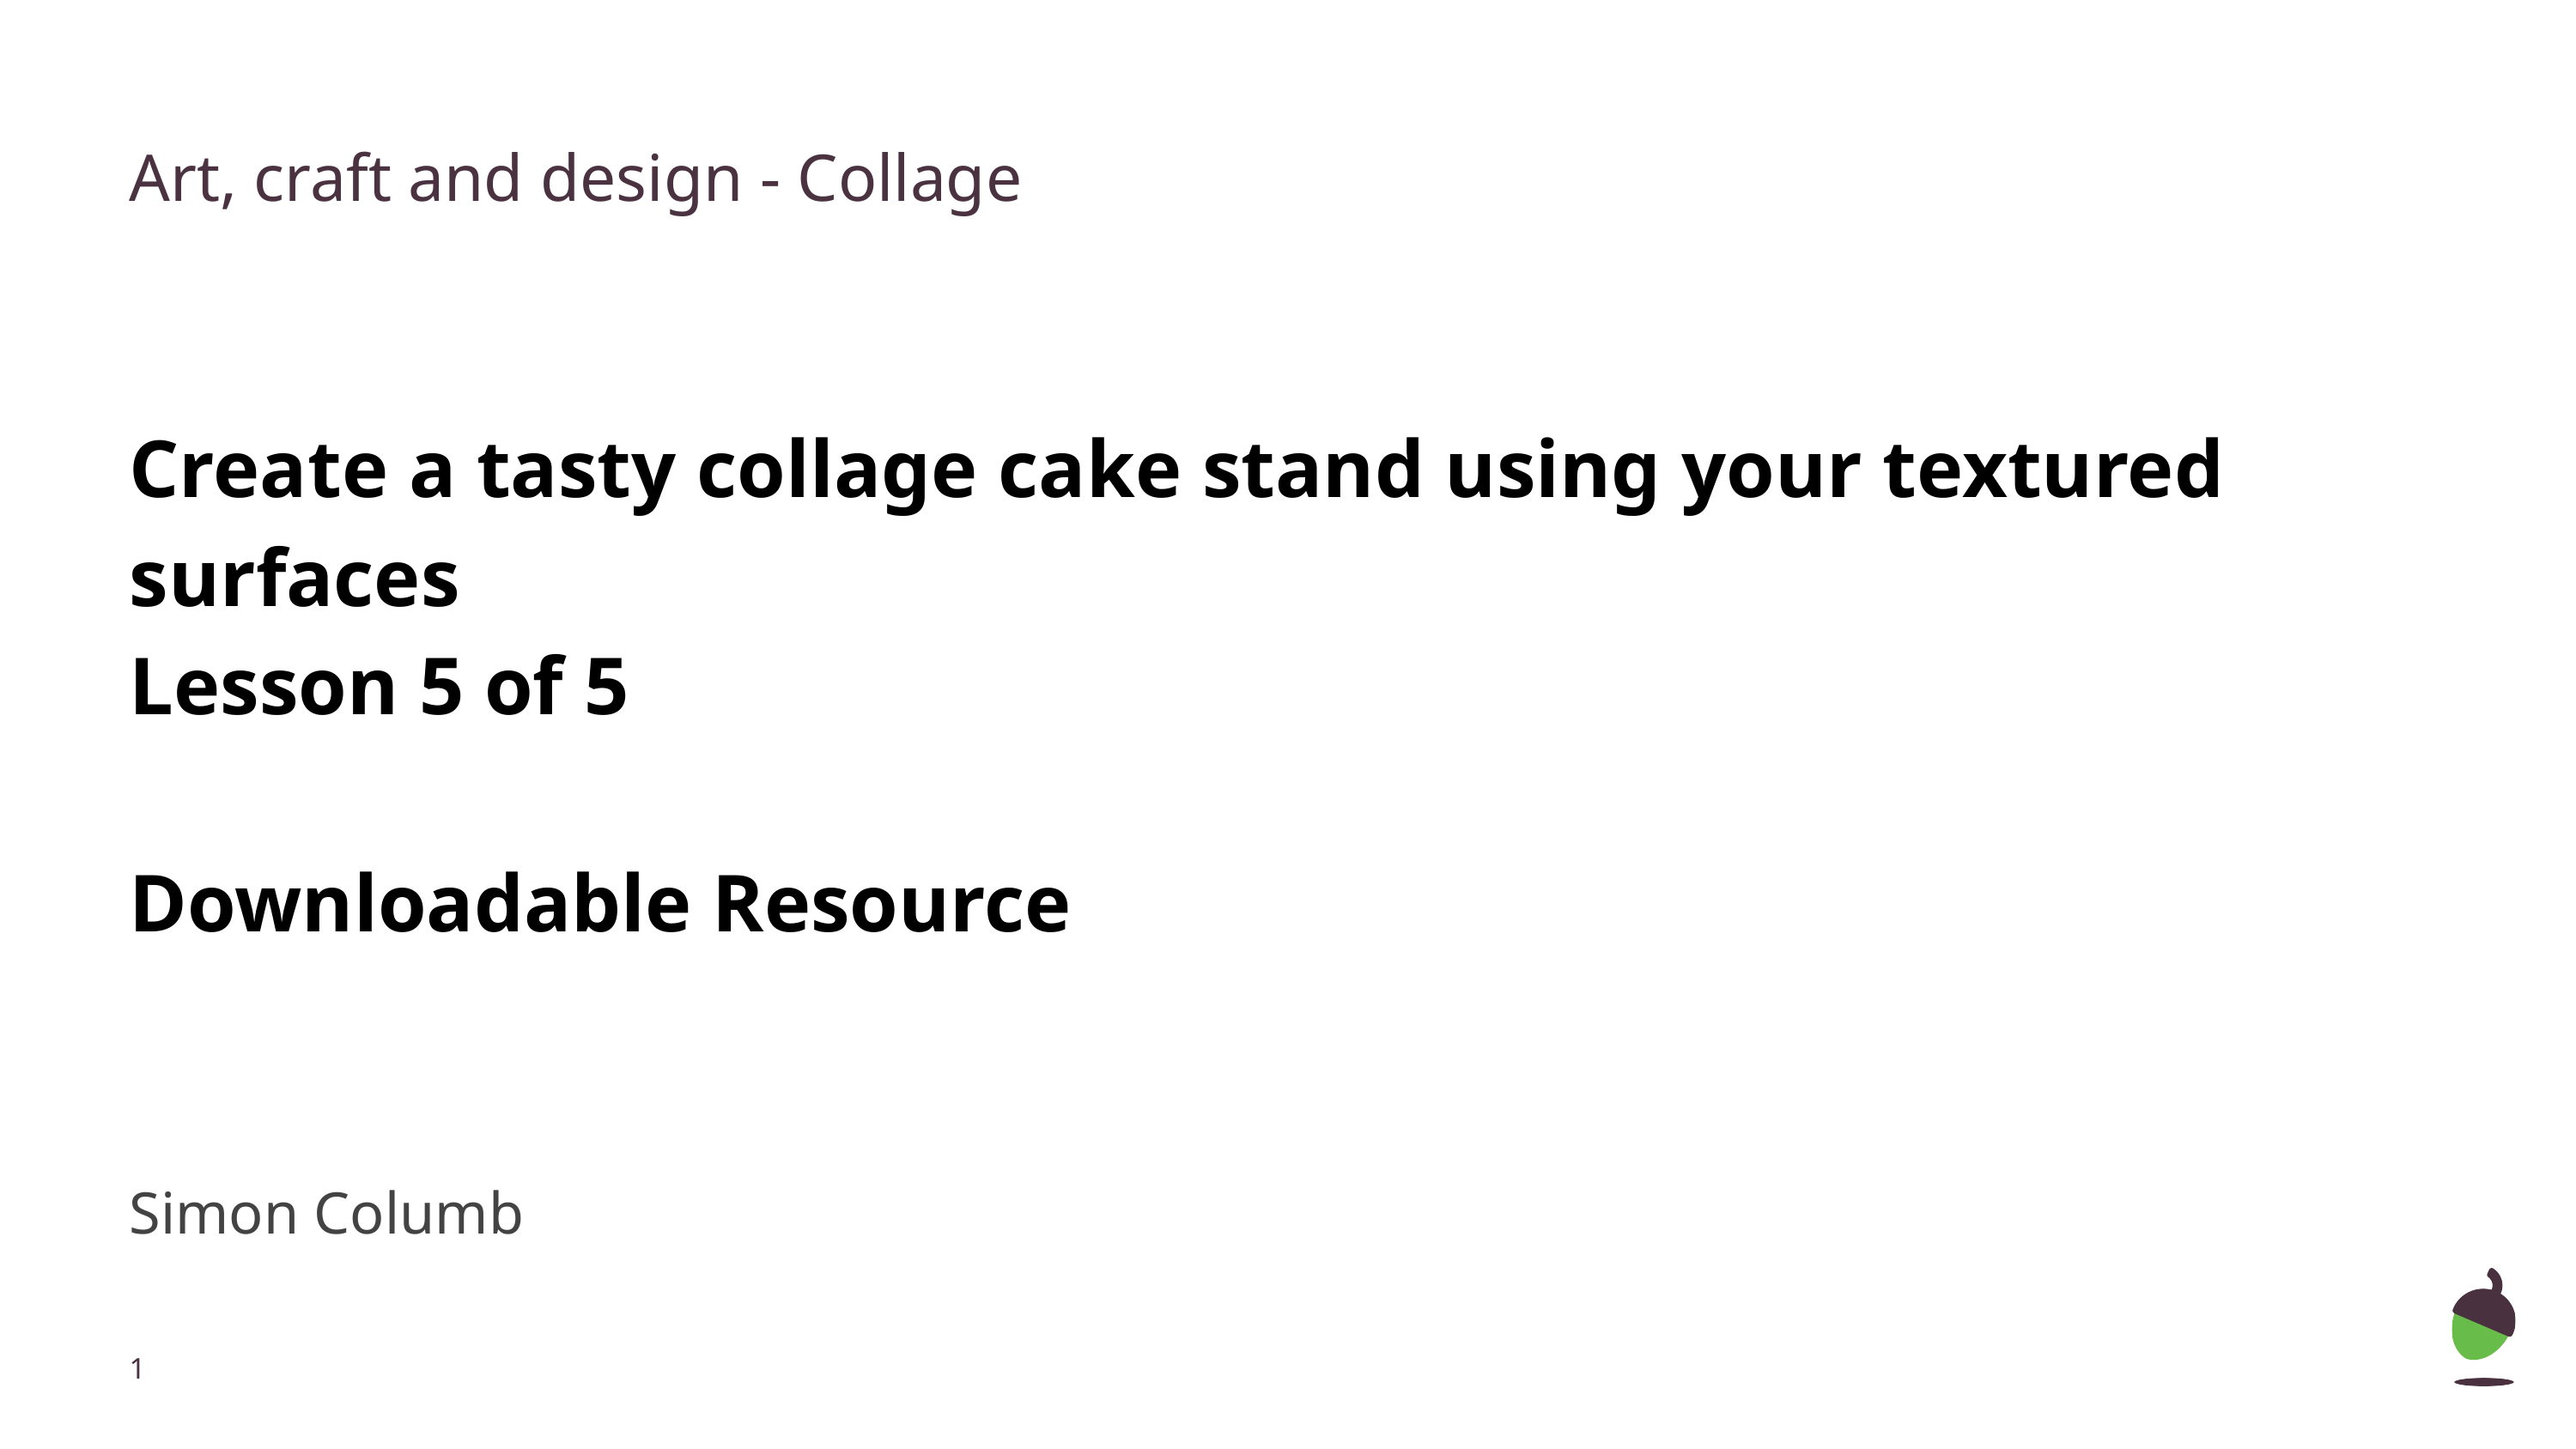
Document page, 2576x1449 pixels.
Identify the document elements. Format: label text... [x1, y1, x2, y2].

title Create a tasty collage cake stand using your textured surfaces Lesson 5 of 5 Downloadable Resource [129, 404, 2447, 930]
picture [2451, 1268, 2516, 1386]
subtitle Simon Columb [129, 1155, 1242, 1331]
slide_number ‹#› [129, 1349, 332, 1401]
subtitle Art, craft and design - Collage [129, 124, 2447, 349]
